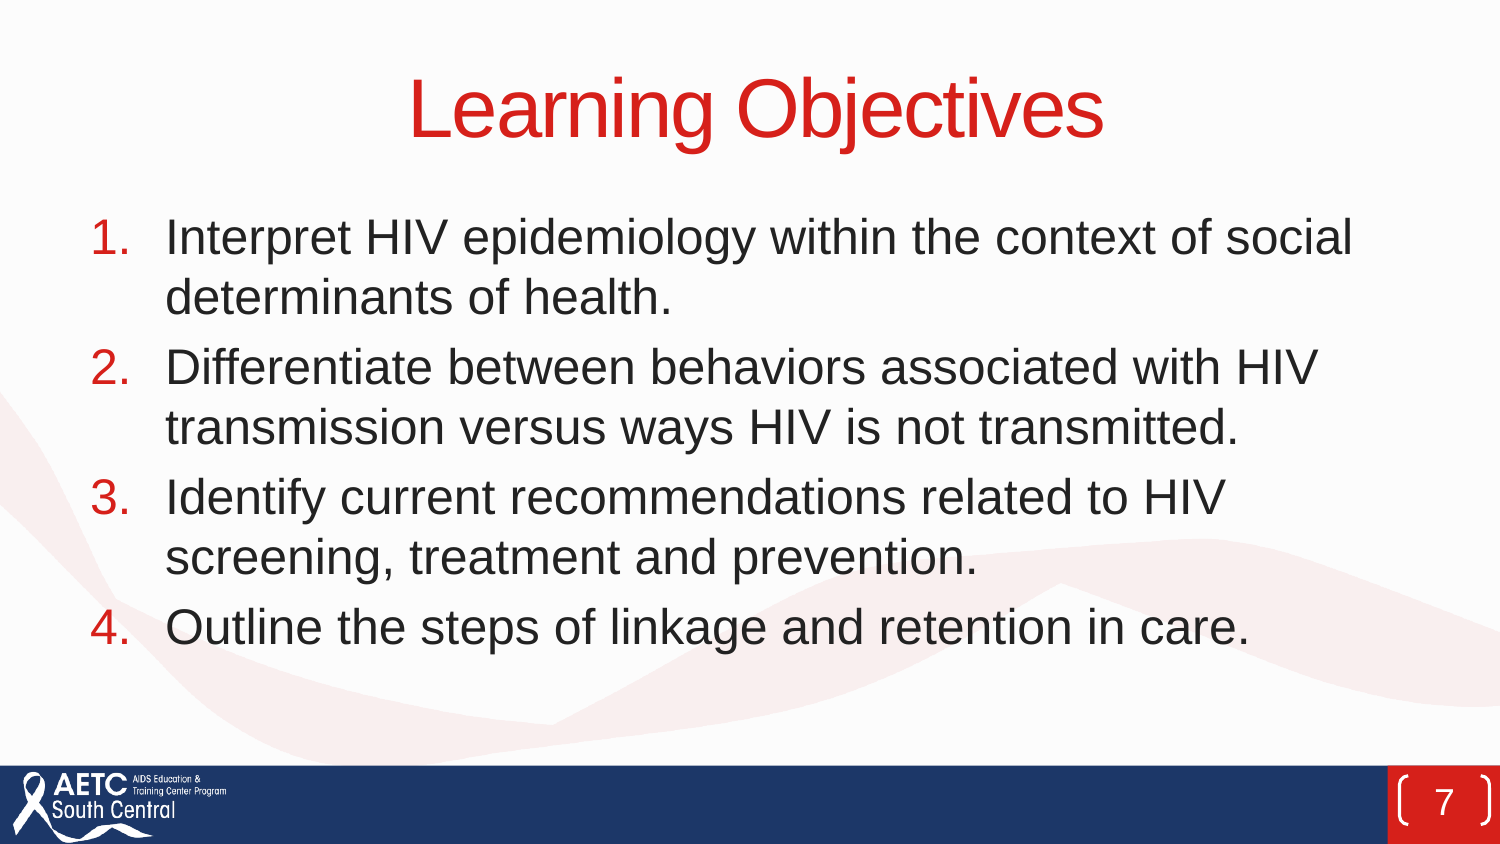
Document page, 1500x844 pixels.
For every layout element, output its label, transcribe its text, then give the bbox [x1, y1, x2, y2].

picture [12, 770, 227, 844]
slide_number 7 [1397, 774, 1492, 827]
list Interpret HIV epidemiology within the context of social determinants of health. Differentiate between behaviors associated with HIV transmission versus ways HIV is not transmitted. Identify current recommendations related to HIV screening, treatment and prevention. Outline the steps of linkage and retention in care. [75, 196, 1440, 735]
title Learning Objectives [75, 33, 1440, 175]
